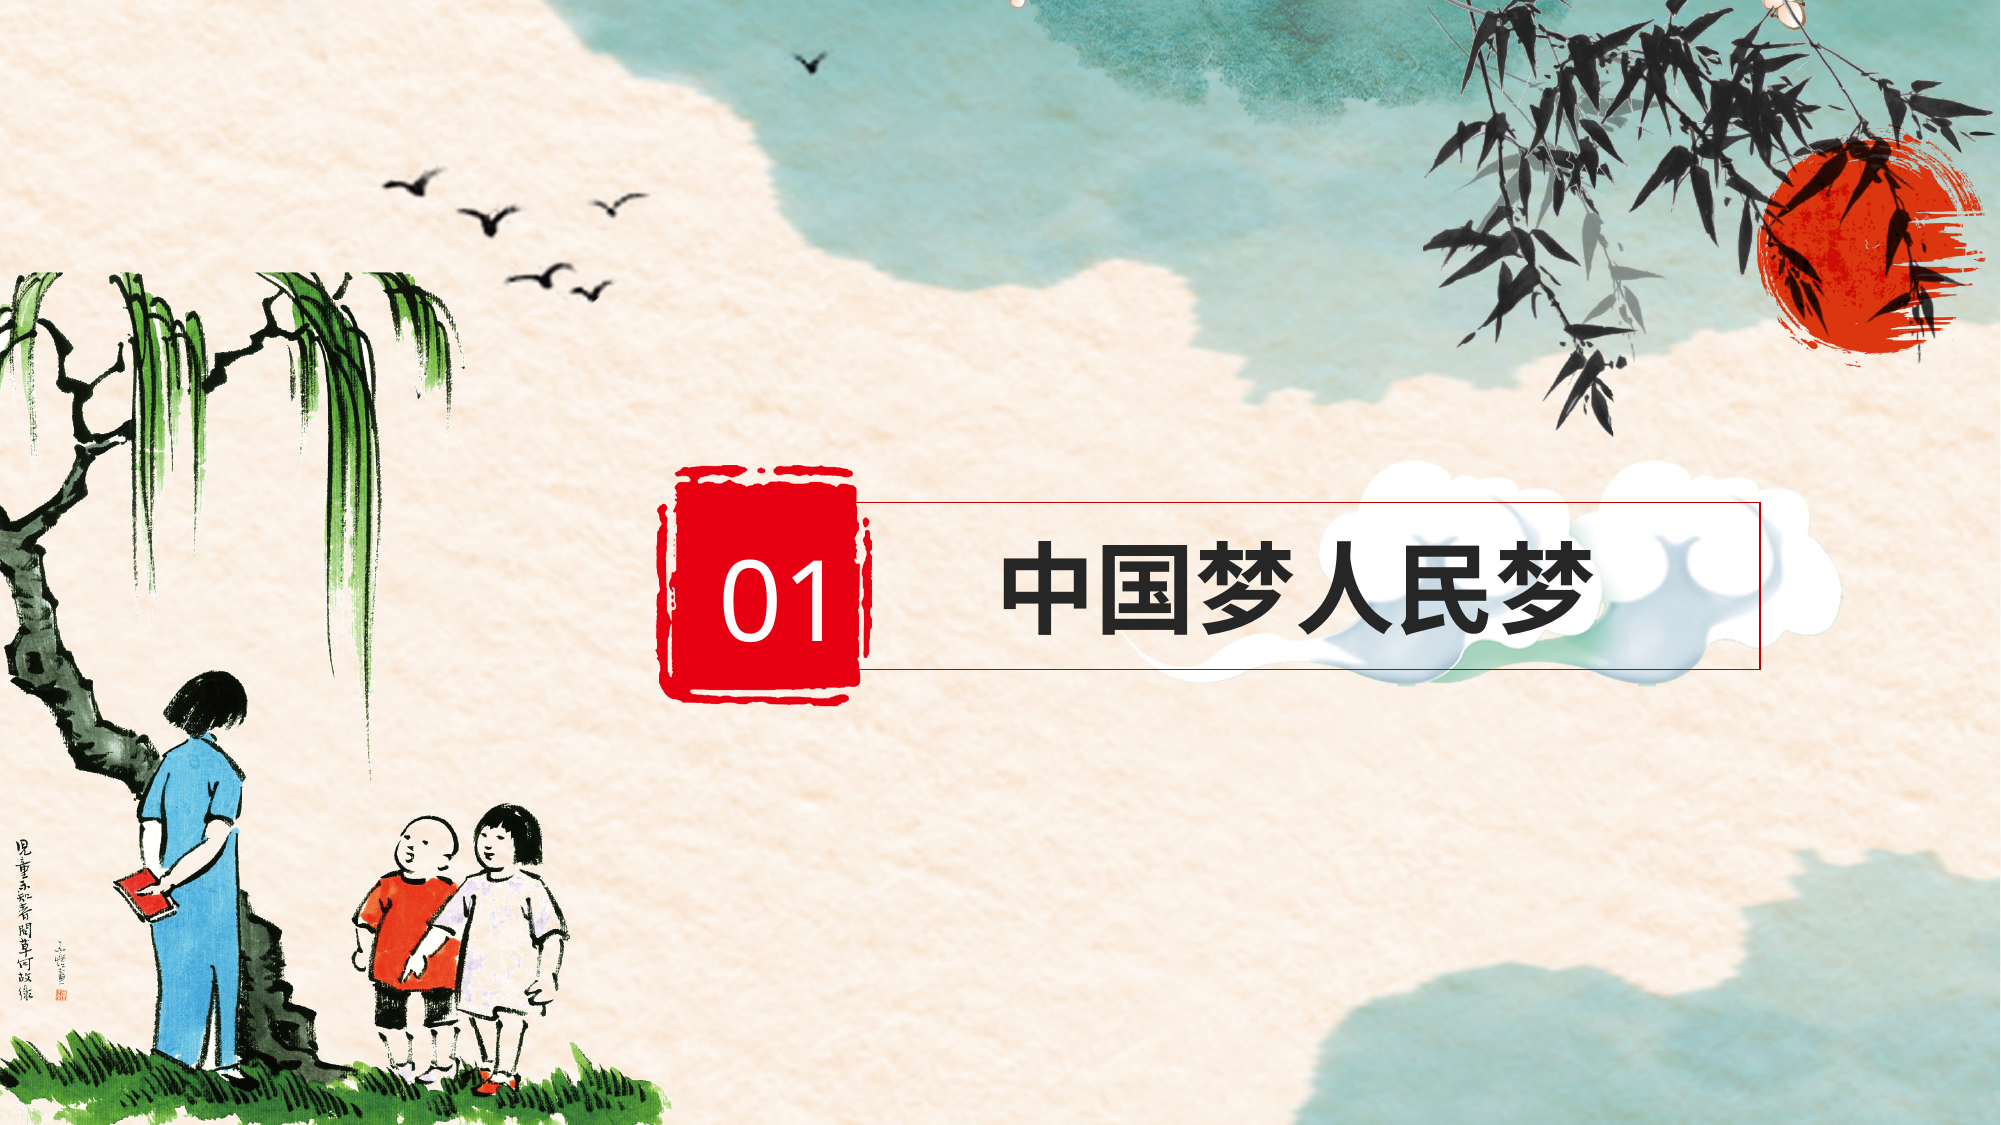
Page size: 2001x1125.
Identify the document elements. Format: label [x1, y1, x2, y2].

picture [0, 0, 2001, 1125]
text_box [616, 414, 1761, 758]
